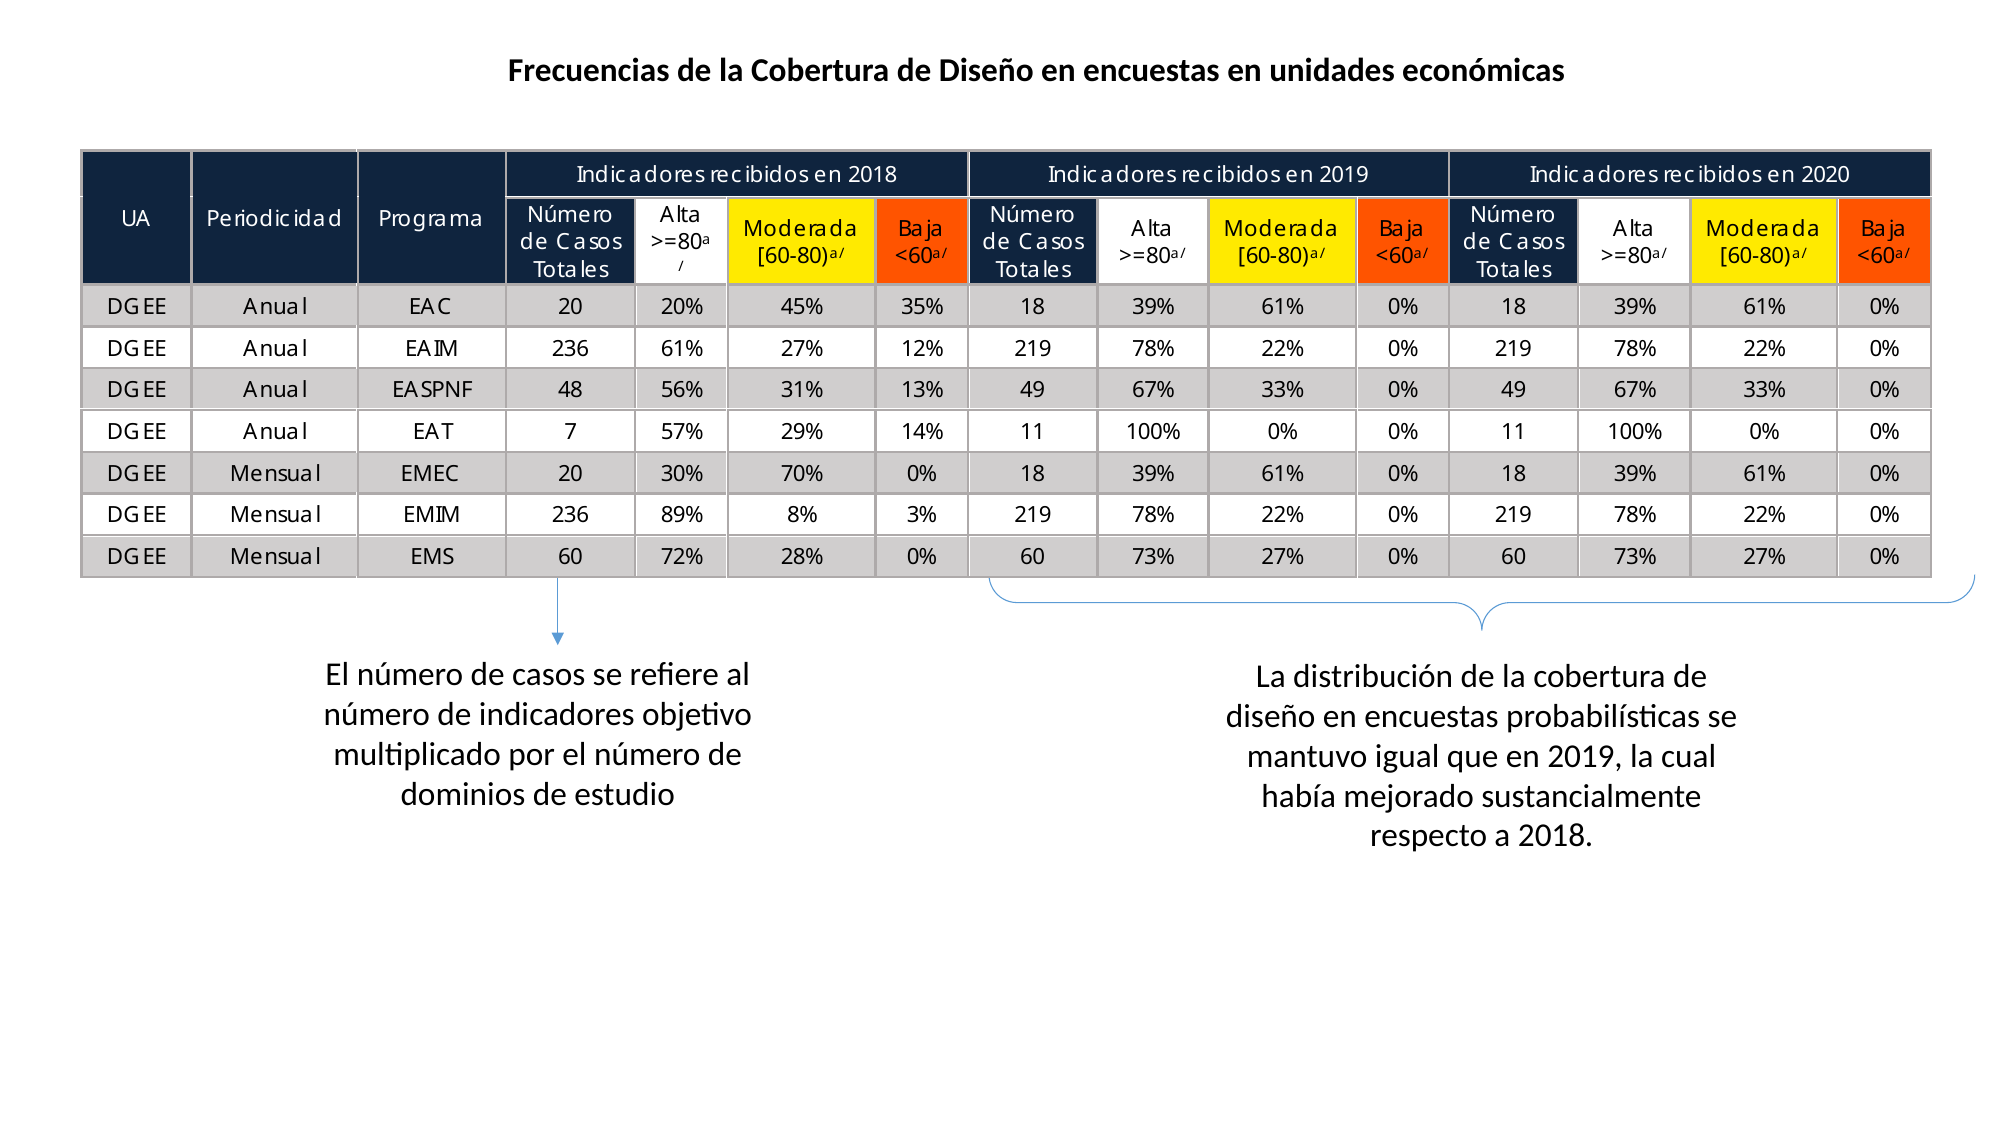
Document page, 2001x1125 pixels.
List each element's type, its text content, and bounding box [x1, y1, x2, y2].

text_box La distribución de la cobertura de diseño en encuestas probabilísticas se mantuvo igual que en 2019, la cual había mejorado sustancialmente respecto a 2018. [1201, 646, 1763, 861]
text_box El número de casos se refiere al número de indicadores objetivo multiplicado por el número de dominios de estudio [257, 645, 819, 820]
text_box [1949, 574, 1976, 603]
text_box Frecuencias de la Cobertura de Diseño en encuestas en unidades económicas [280, 40, 1795, 96]
picture [67, 149, 1949, 637]
